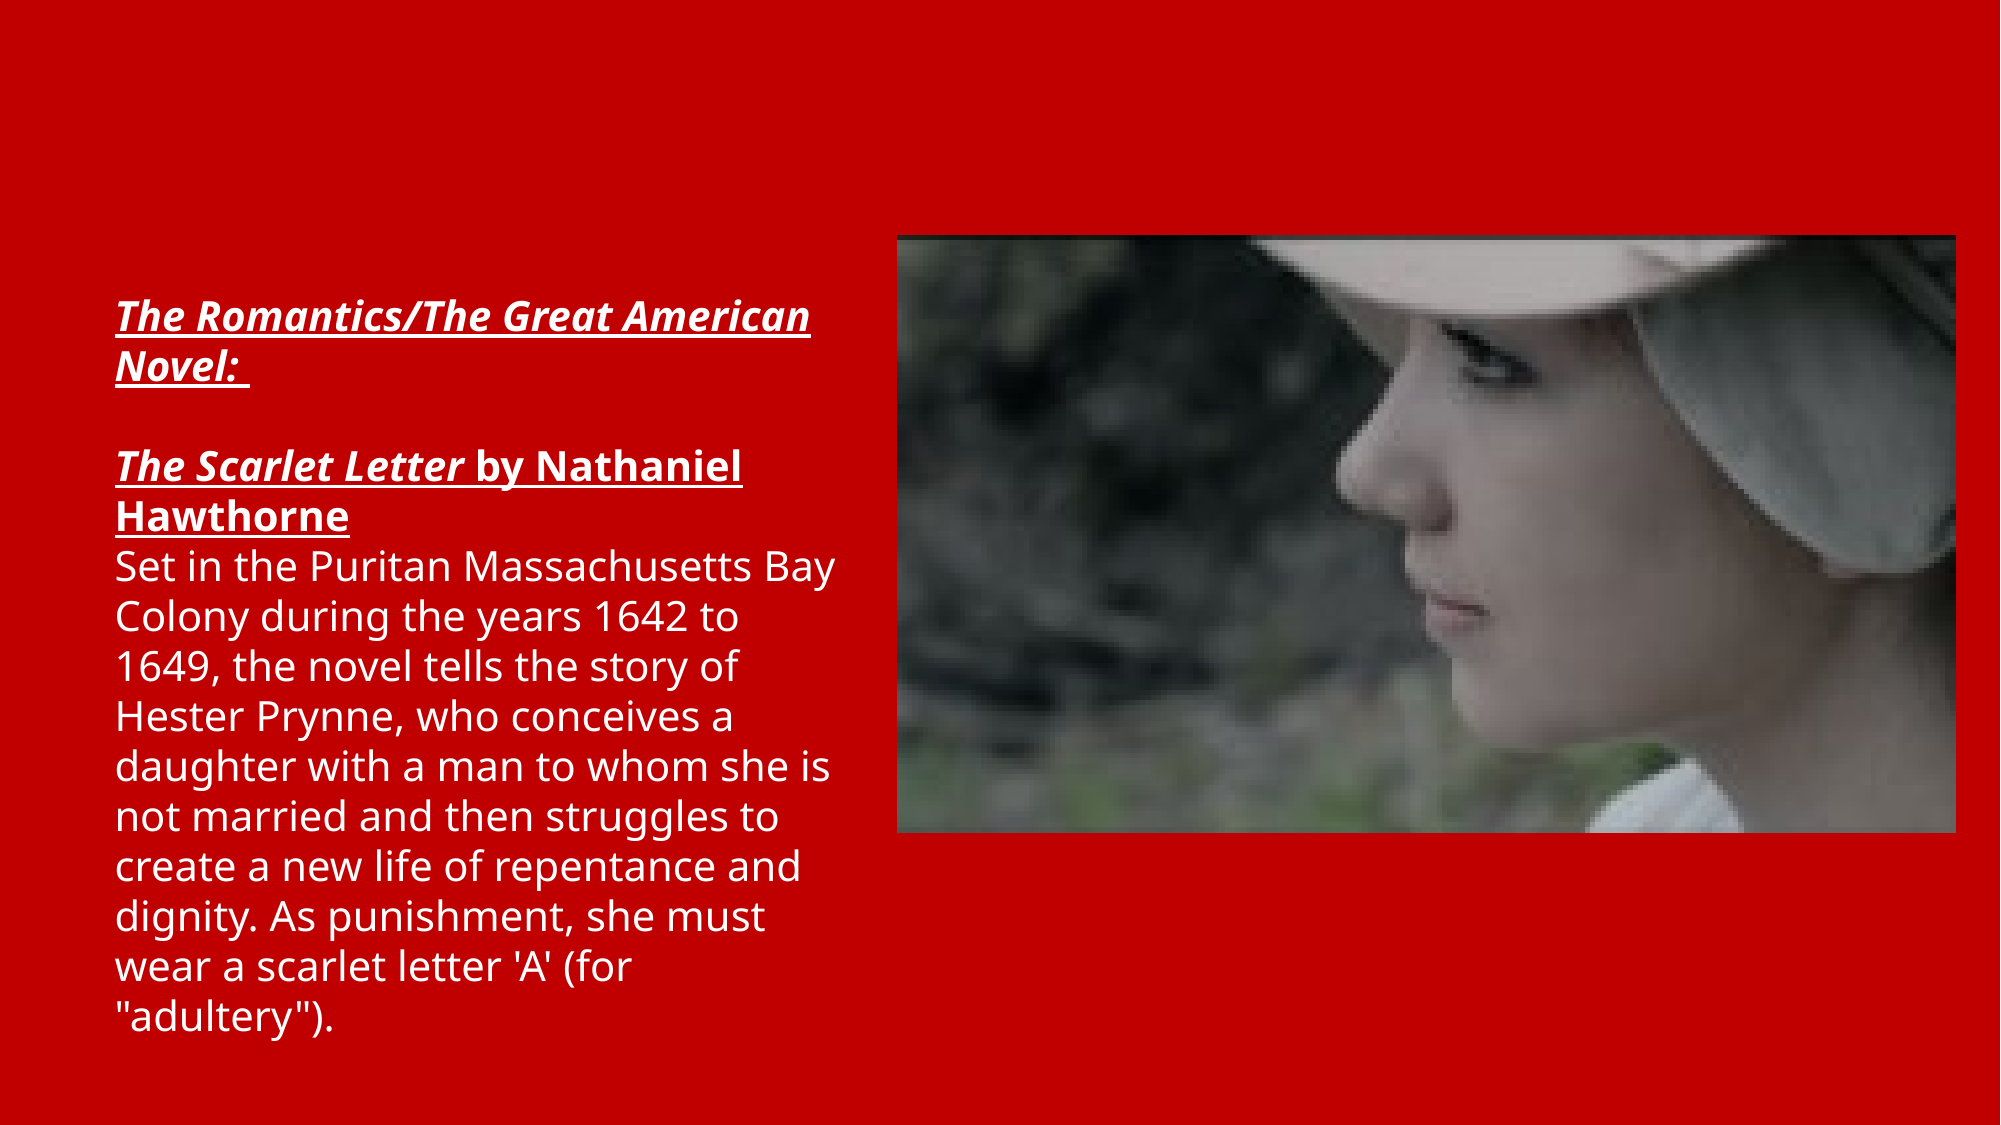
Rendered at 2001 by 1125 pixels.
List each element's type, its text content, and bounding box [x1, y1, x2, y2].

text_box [896, 234, 1957, 834]
text_box The Romantics/The Great American Novel: The Scarlet Letter by Nathaniel Hawthorne Set in the Puritan Massachusetts Bay Colony during the years 1642 to 1649, the novel tells the story of Hester Prynne, who conceives a daughter with a man to whom she is not married and then struggles to create a new life of repentance and dignity. As punishment, she must wear a scarlet letter 'A' (for "adultery"). [99, 282, 865, 1125]
